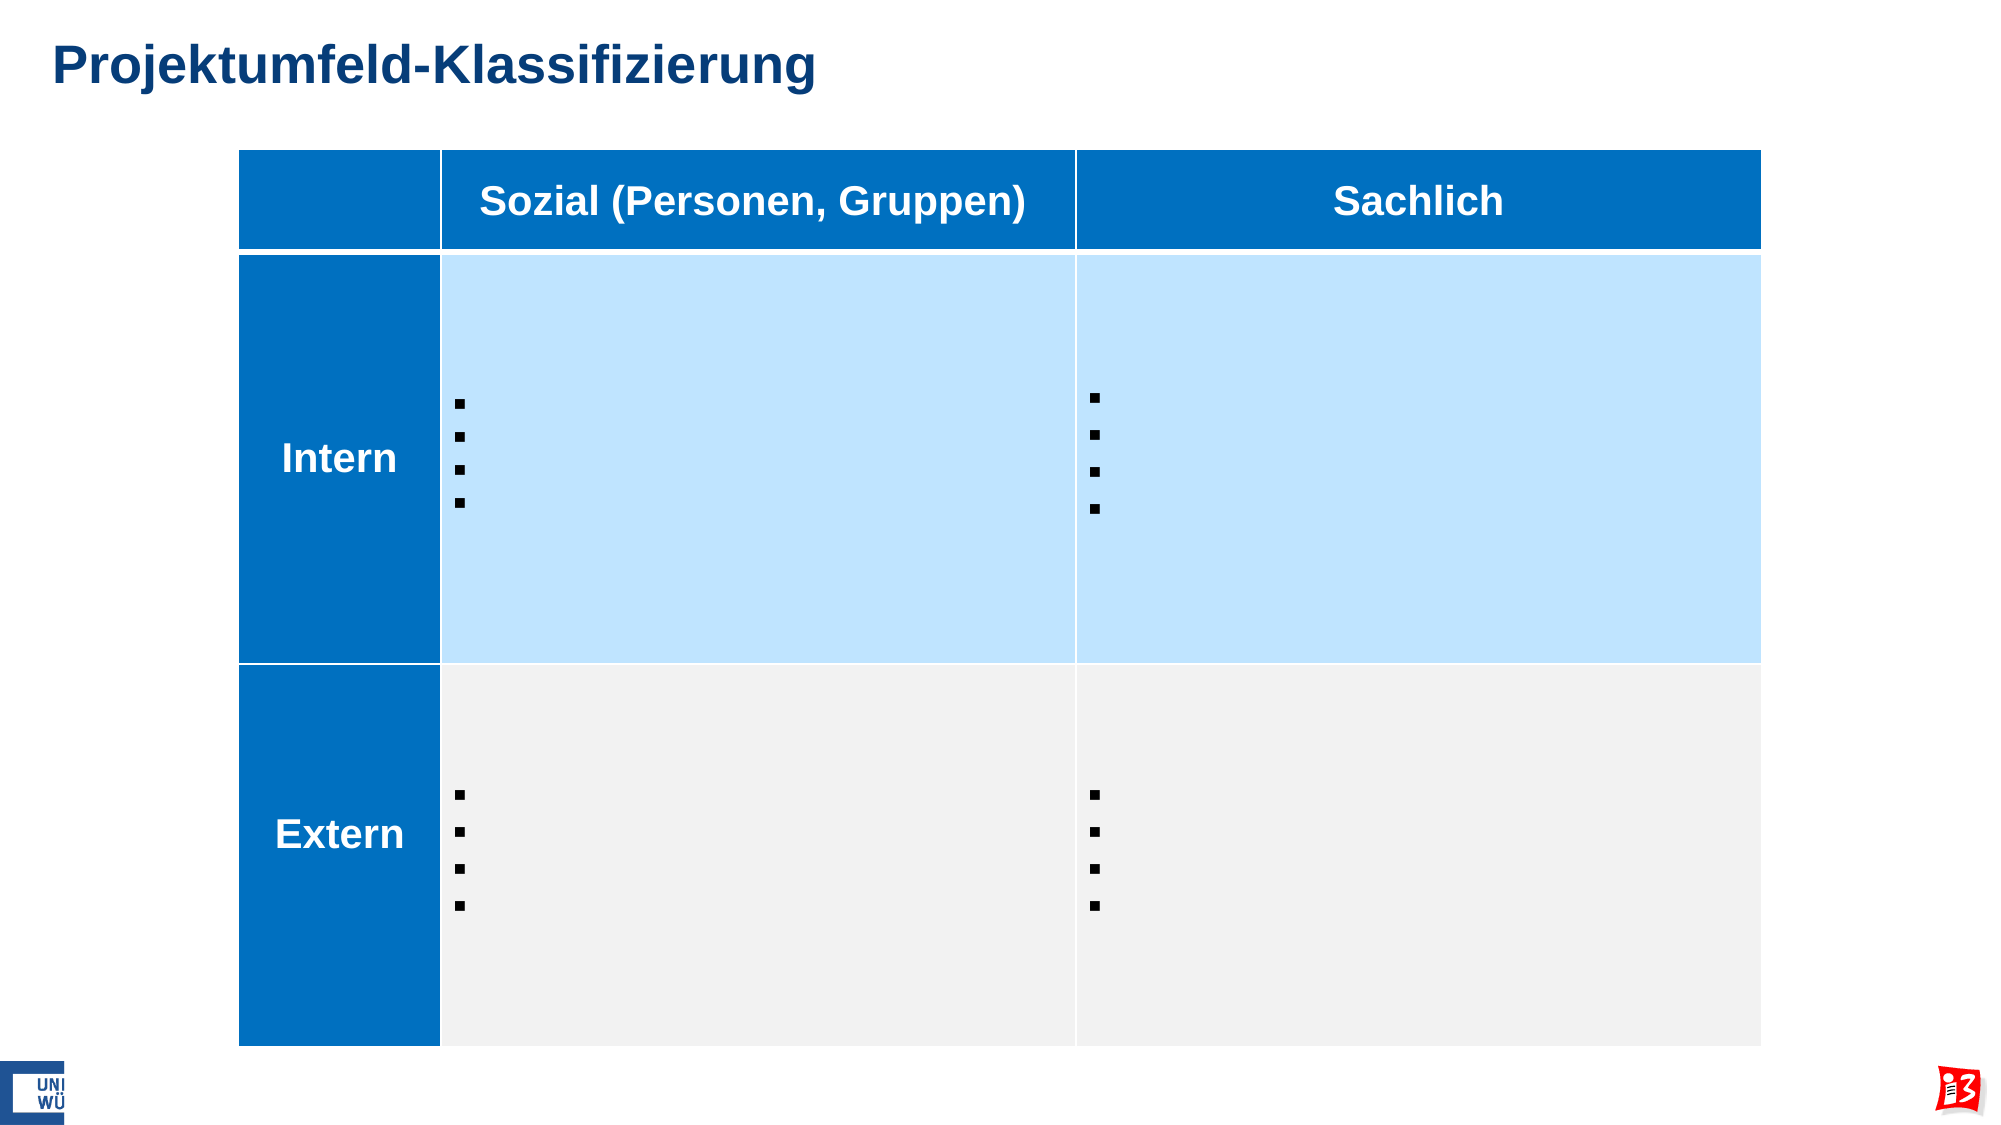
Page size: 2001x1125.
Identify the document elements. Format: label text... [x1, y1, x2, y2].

table_header Sachlich [1077, 150, 1761, 249]
table_header Sozial (Personen, Gruppen) [442, 150, 1075, 249]
table_cell [442, 255, 1075, 663]
table_cell [442, 665, 1075, 1046]
table_cell Extern [239, 665, 440, 1046]
table_cell [1077, 665, 1761, 1046]
table_cell [1077, 255, 1761, 663]
title Projektumfeld-Klassifizierung [37, 9, 1963, 116]
table_cell Intern [239, 255, 440, 663]
picture [0, 1061, 65, 1125]
table_header [239, 150, 440, 249]
